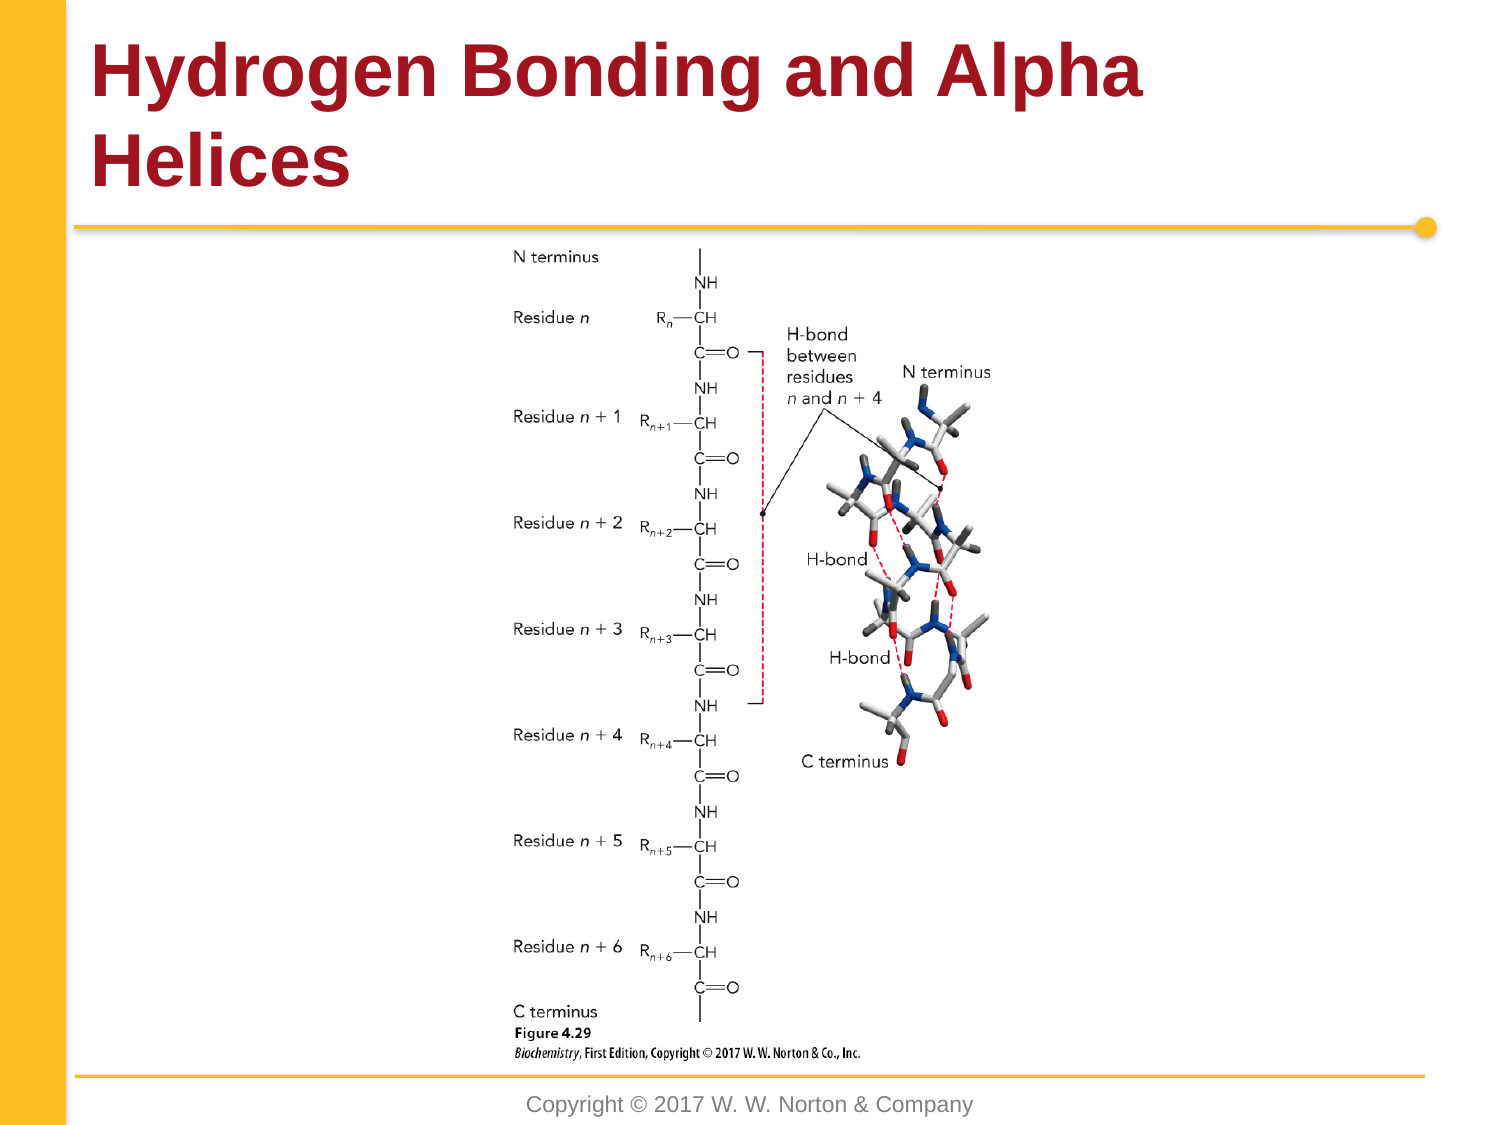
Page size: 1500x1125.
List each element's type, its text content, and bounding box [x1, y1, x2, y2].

title Hydrogen Bonding and Alpha Helices [74, 6, 1426, 216]
picture [506, 243, 994, 1065]
footer Copyright © 2017 W. W. Norton & Company [330, 1078, 1169, 1125]
